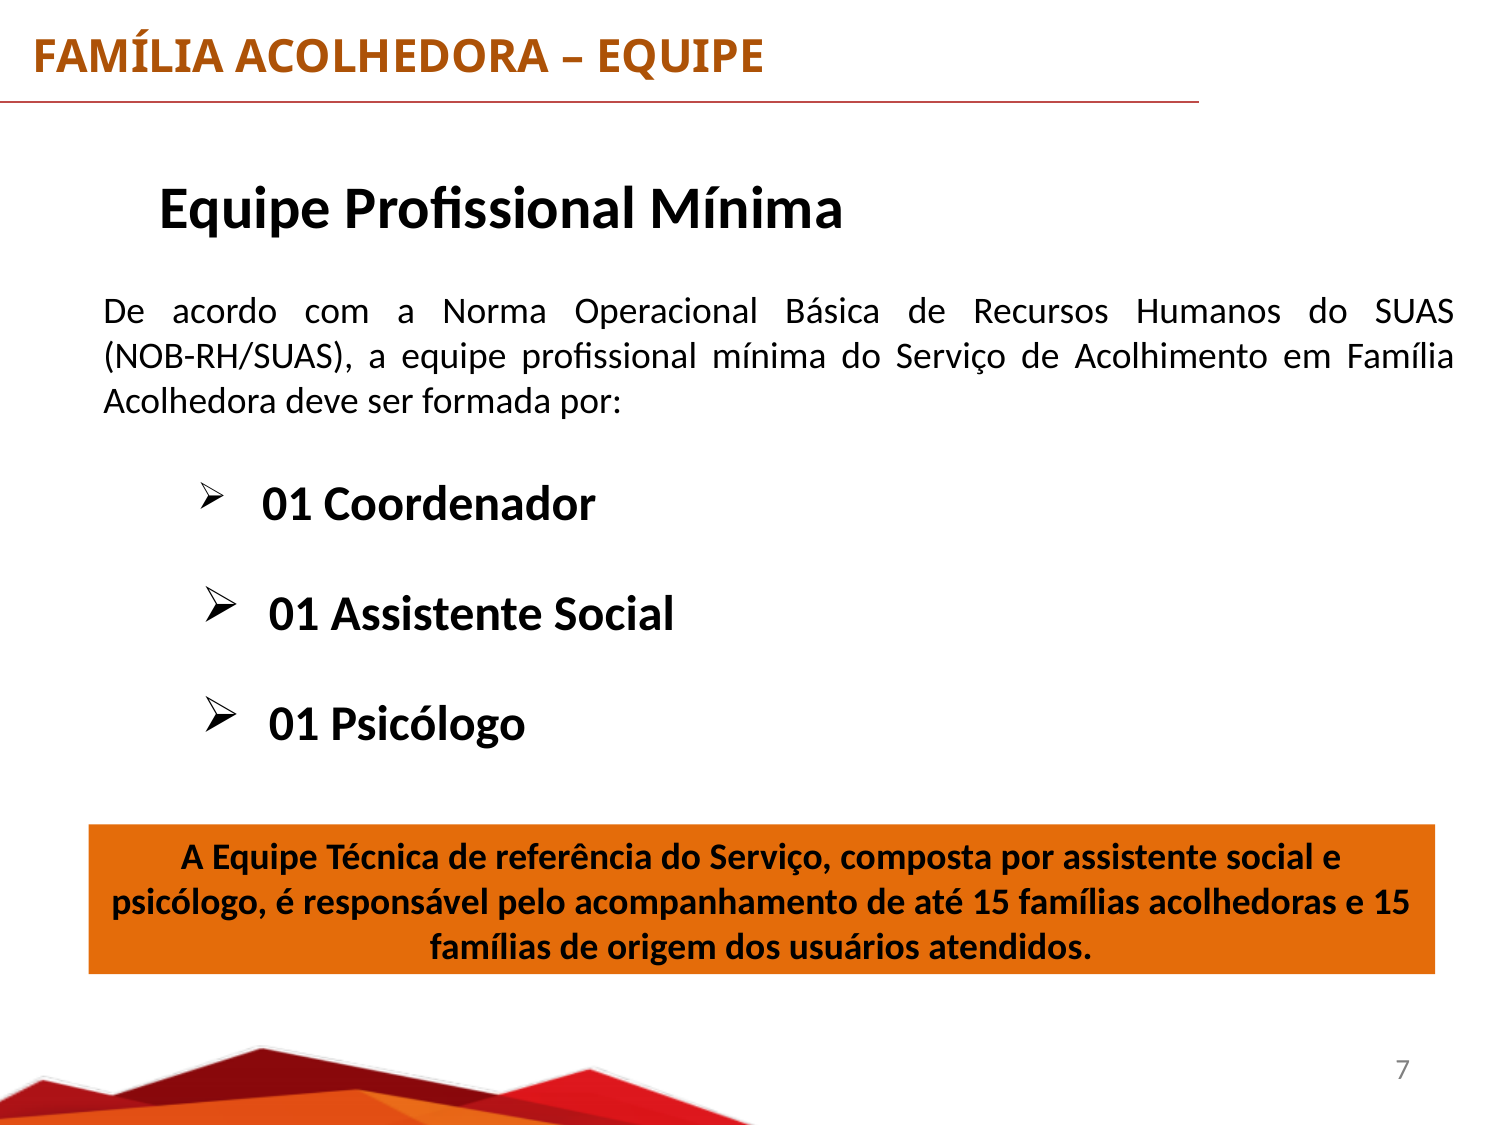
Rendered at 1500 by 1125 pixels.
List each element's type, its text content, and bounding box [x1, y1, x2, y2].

text_box 7 [1074, 1042, 1425, 1103]
picture [0, 1022, 940, 1125]
text_box A Equipe Técnica de referência do Serviço, composta por assistente social e psicólogo, é responsável pelo acompanhamento de até 15 famílias acolhedoras e 15 famílias de origem dos usuários atendidos. [88, 824, 1436, 975]
text_box FAMÍLIA ACOLHEDORA – EQUIPE [17, 19, 1471, 89]
text_box Equipe Profissional Mínima De acordo com a Norma Operacional Básica de Recursos Humanos do SUAS (NOB-RH/SUAS), a equipe profissional mínima do Serviço de Acolhimento em Família Acolhedora deve ser formada por: 01 Coordenador 01 Assistente Social 01 Psicólogo [88, 160, 1471, 759]
